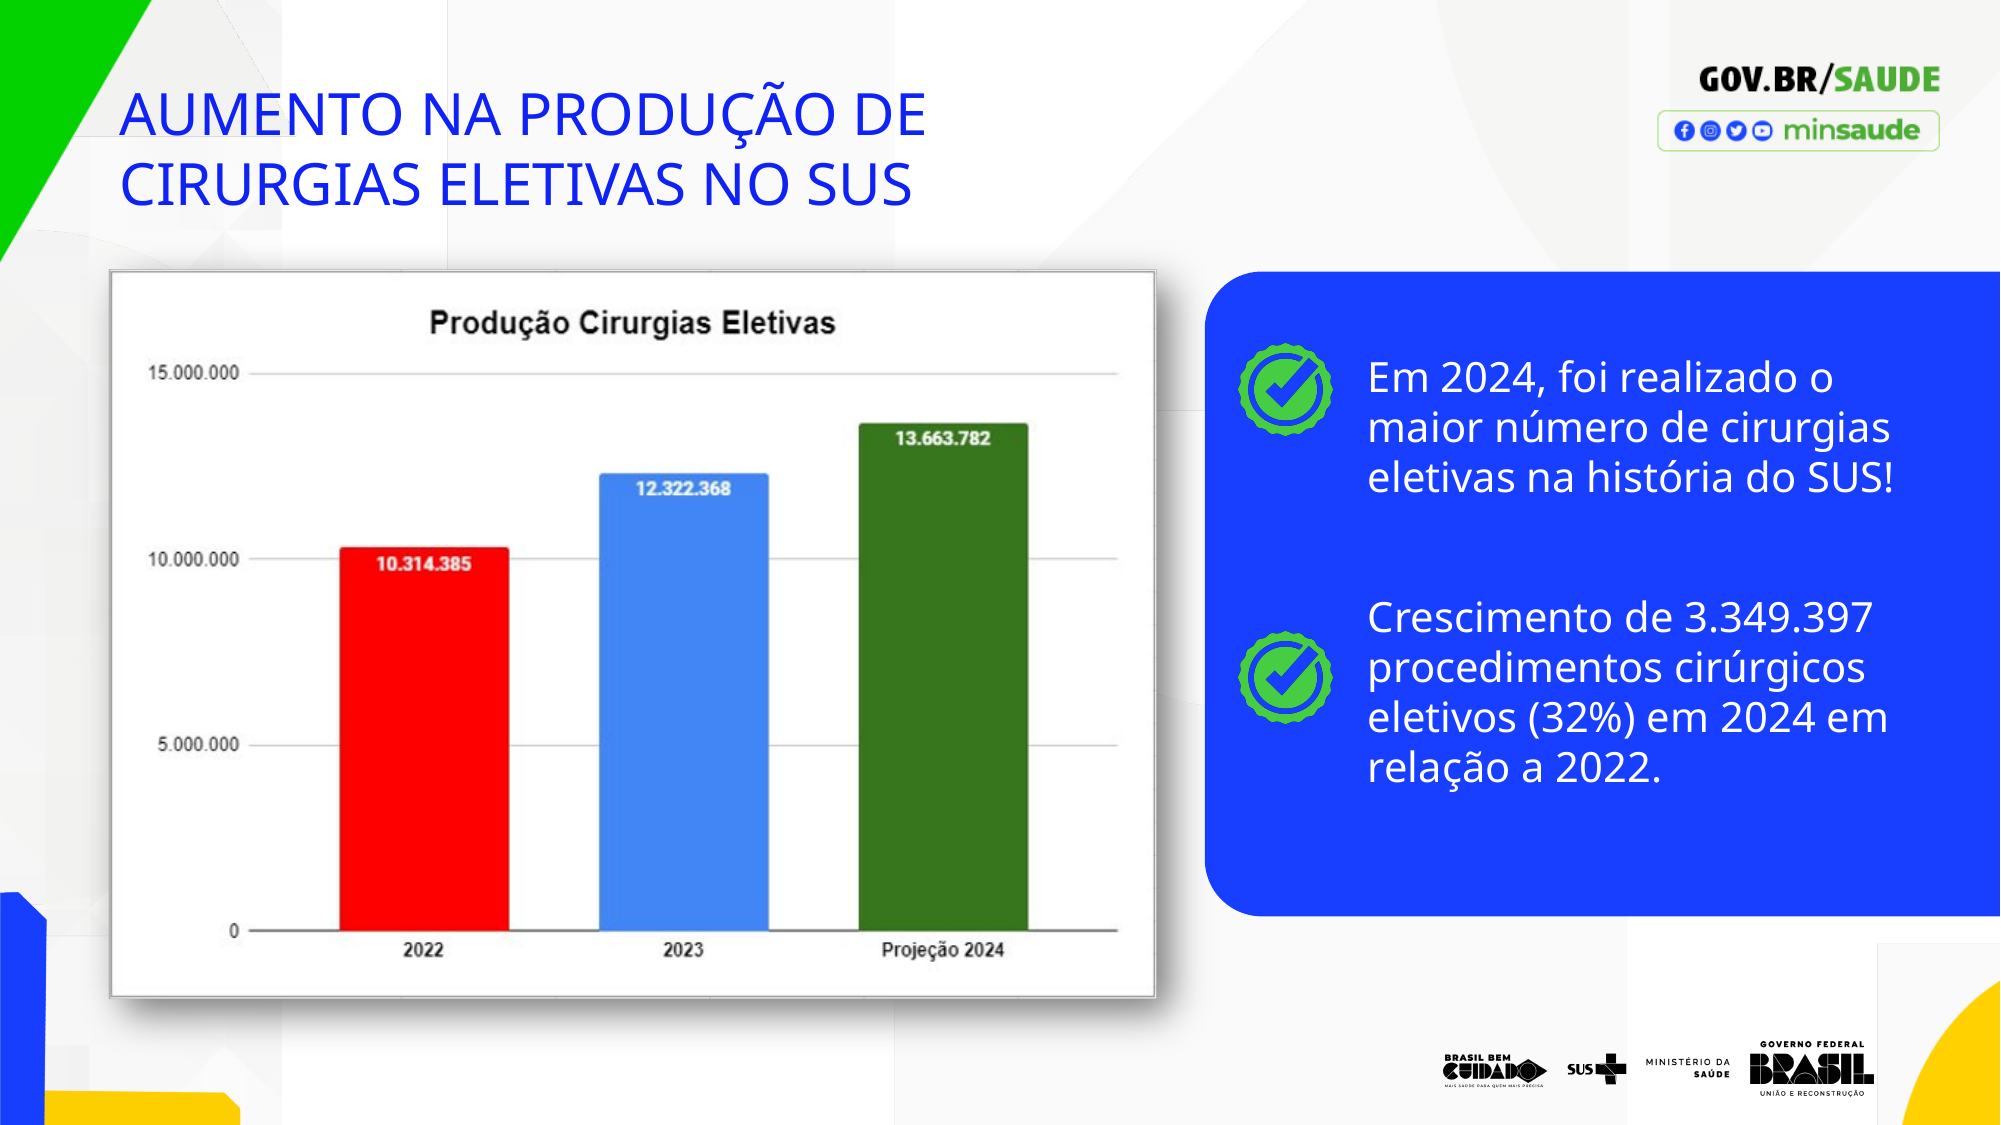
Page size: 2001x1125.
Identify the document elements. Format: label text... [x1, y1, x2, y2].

picture [1238, 343, 1333, 436]
picture [0, 0, 2000, 1125]
text_box Em 2024, foi realizado o maior número de cirurgias eletivas na história do SUS! Crescimento de 3.349.397 procedimentos cirúrgicos eletivos (32%) em 2024 em relação a 2022. [1352, 343, 1951, 799]
text_box [1214, 270, 2000, 918]
picture [1238, 631, 1333, 724]
text_box AUMENTO NA PRODUÇÃO DE CIRURGIAS ELETIVAS NO SUS [104, 69, 1128, 240]
